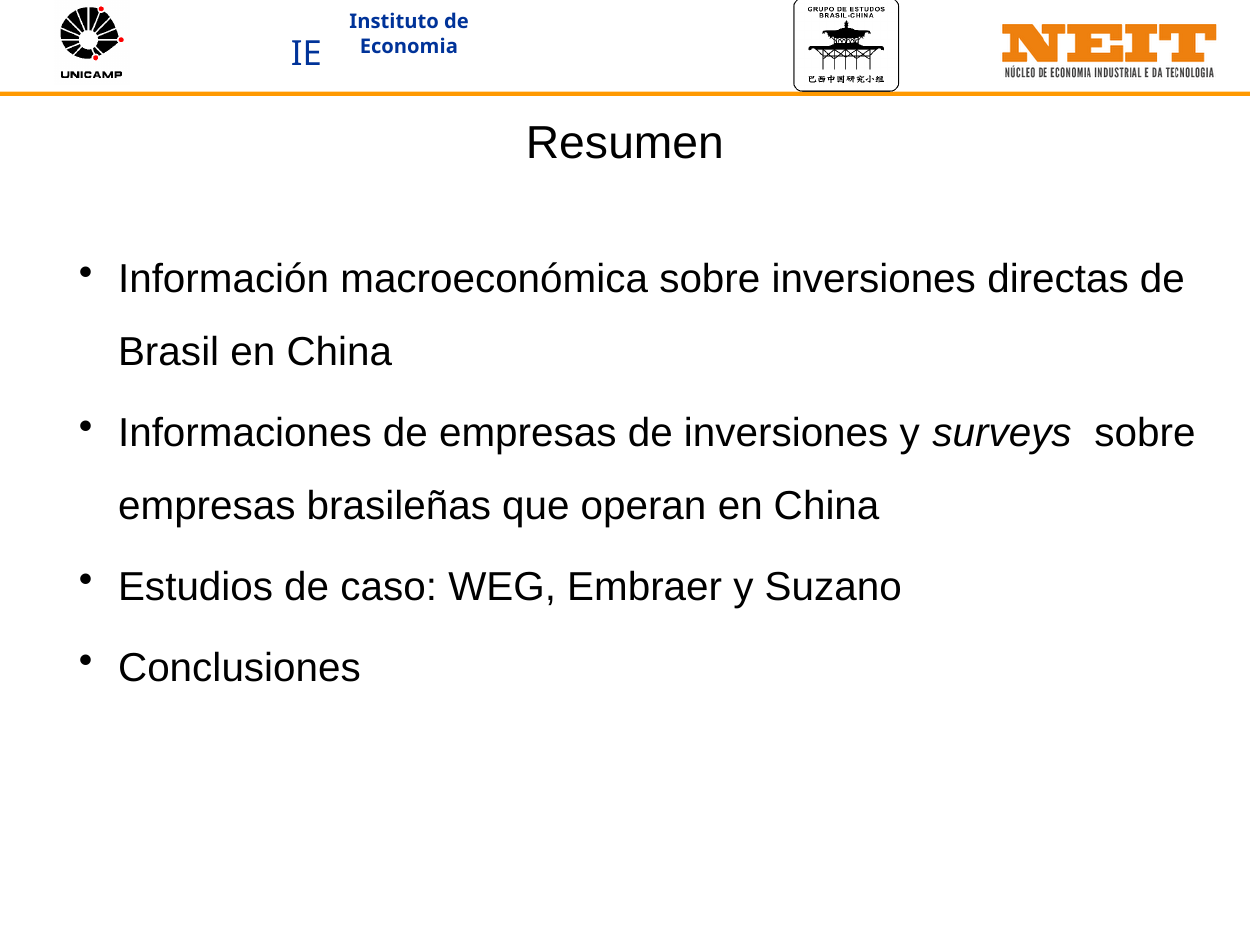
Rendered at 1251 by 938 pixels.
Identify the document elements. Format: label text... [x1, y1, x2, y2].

picture [789, 0, 903, 95]
picture [54, 0, 130, 85]
picture [999, 20, 1220, 87]
title Resumen [62, 104, 1188, 184]
list Información macroeconómica sobre inversiones directas de Brasil en China Informaciones de empresas de inversiones y surveys sobre empresas brasileñas que operan en China Estudios de caso: WEG, Embraer y Suzano Conclusiones [64, 220, 1226, 766]
